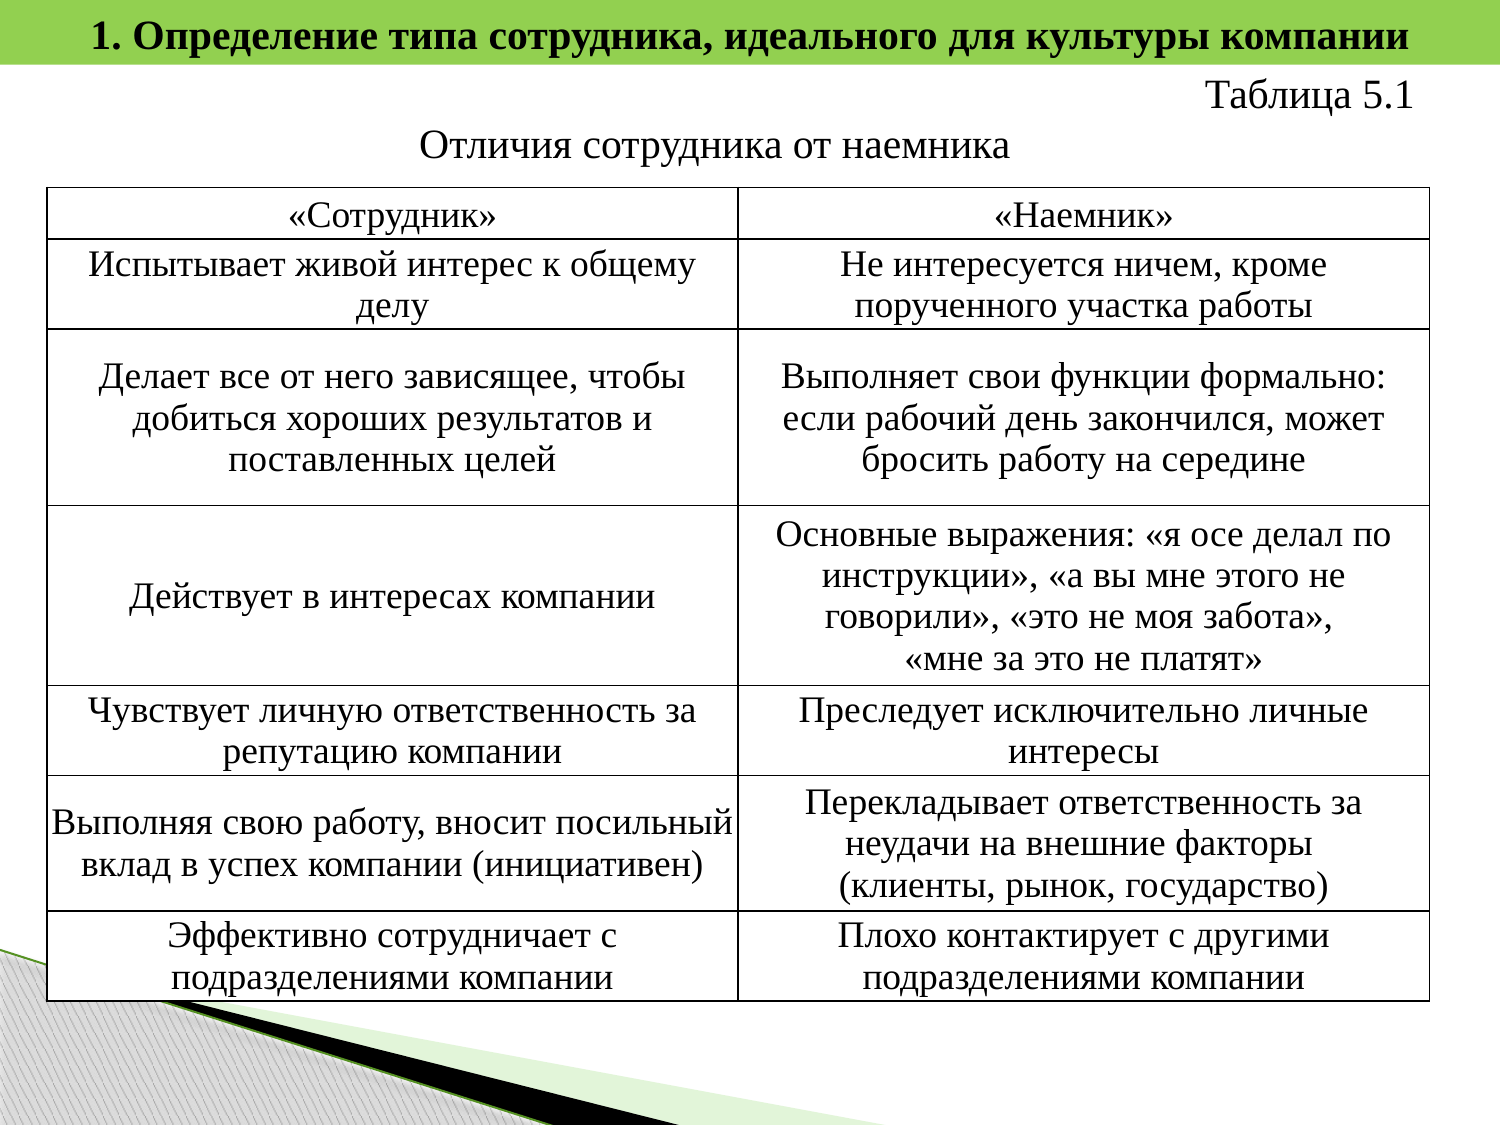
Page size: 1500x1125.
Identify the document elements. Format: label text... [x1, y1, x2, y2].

table_cell Действует в интересах компании [48, 506, 737, 685]
table_header «Наемник» [739, 220, 1429, 238]
table_cell Испытывает живой интерес к общему делу [48, 240, 737, 328]
table_cell Плохо контактирует с другими подразделениями компании [739, 912, 1429, 1000]
table_cell Выполняет свои функции формально: если рабочий день закончился, может бросить работу на середине [739, 330, 1429, 505]
table_cell Выполняя свою работу, вносит посильный вклад в успех компании (инициативен) [48, 776, 737, 910]
table_cell Перекладывает ответственность за неудачи на внешние факторы (клиенты, рынок, государство) [739, 776, 1429, 910]
table_cell Основные выражения: «я осе делал по инструкции», «а вы мне этого не говорили», «это не моя забота», «мне за это не платят» [739, 506, 1429, 685]
table_header «Сотрудник» [48, 220, 737, 238]
table_cell Чувствует личную ответственность за репутацию компании [48, 686, 737, 775]
table_cell Не интересуется ничем, кроме порученного участка работы [739, 240, 1429, 328]
text_box Таблица 5.1 Отличия сотрудника от наемника [0, 59, 1430, 220]
table_cell Преследует исключительно личные интересы [739, 686, 1429, 775]
table_cell Эффективно сотрудничает с подразделениями компании [48, 912, 737, 1000]
table_cell Делает все от него зависящее, чтобы добиться хороших результатов и поставленных целей [48, 330, 737, 505]
text_box 1. Определение типа сотрудника, идеального для культуры компании [0, 0, 1500, 65]
